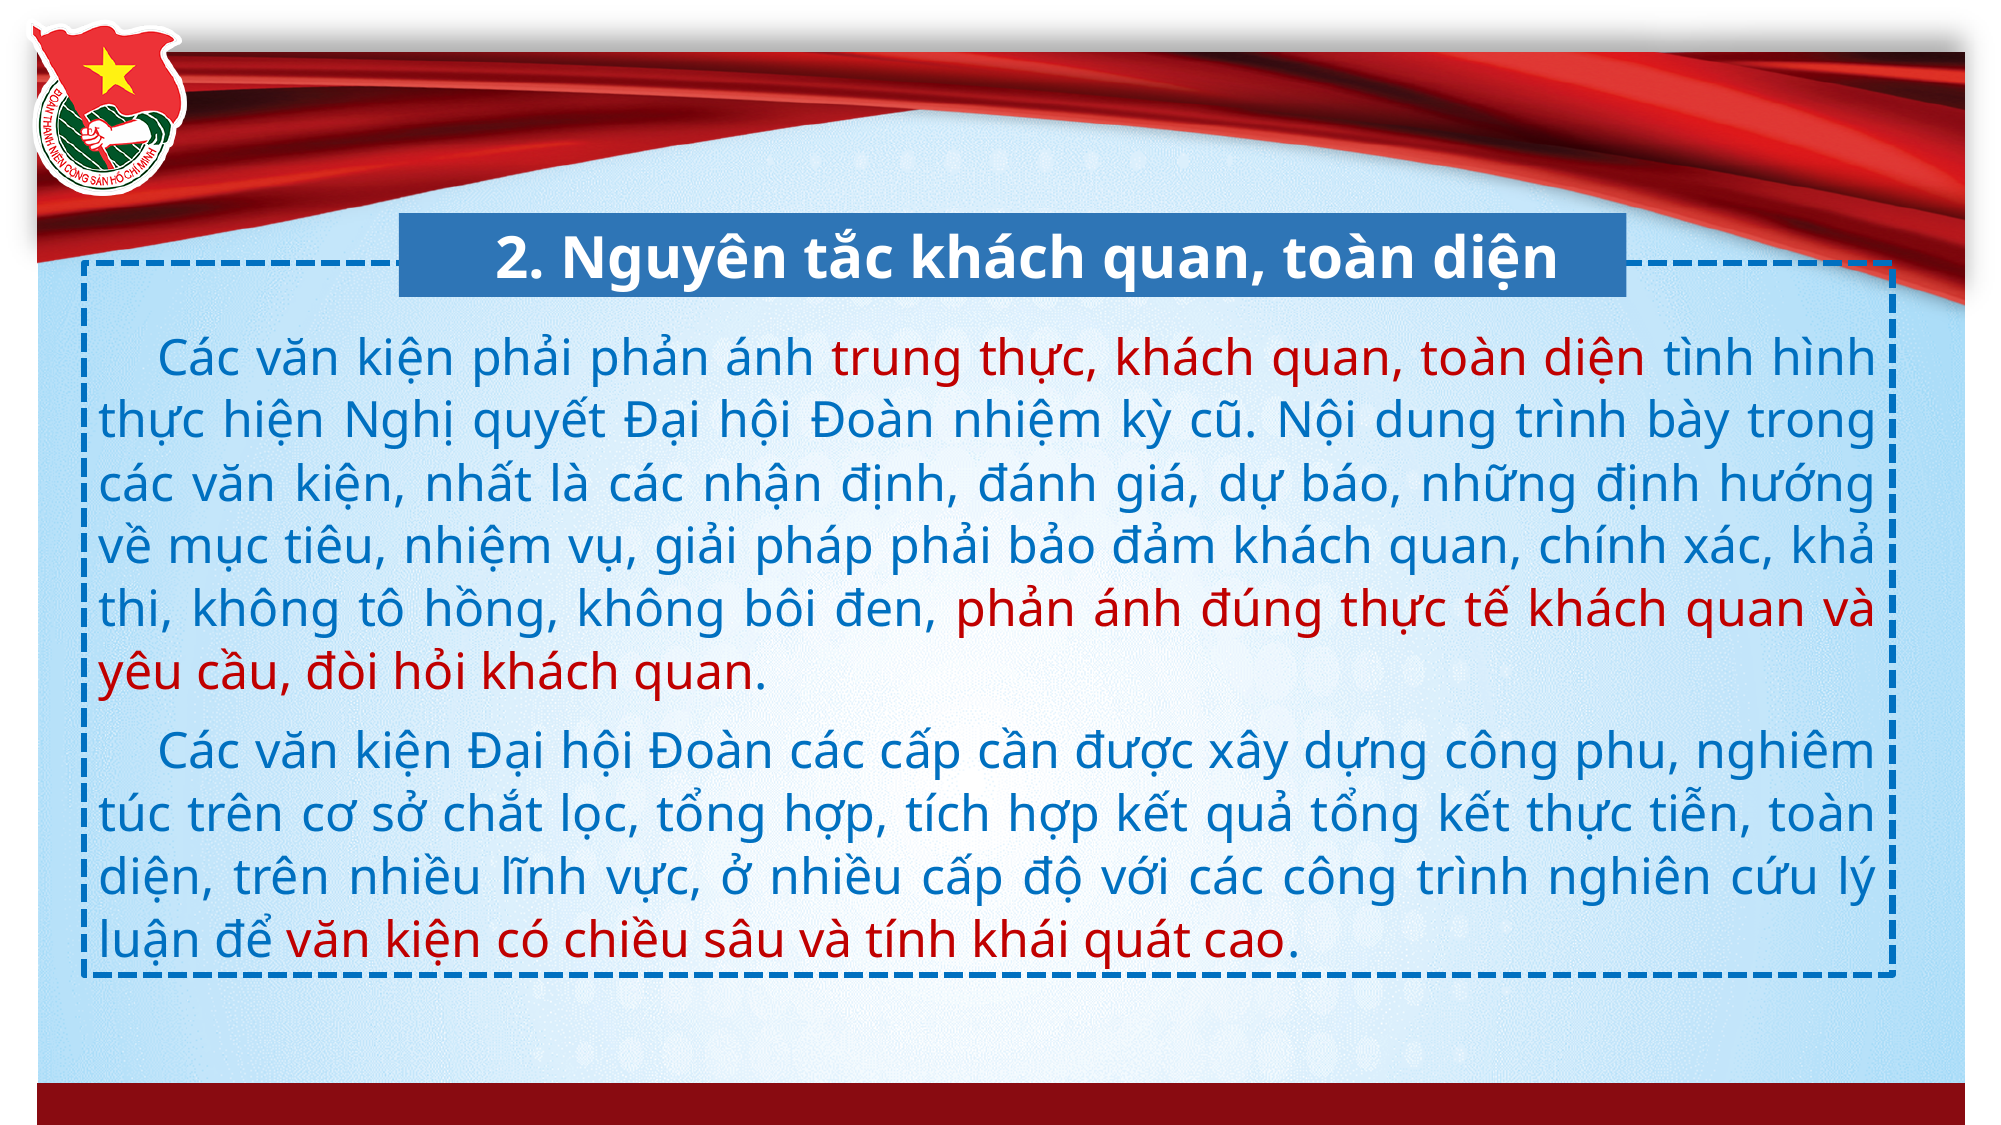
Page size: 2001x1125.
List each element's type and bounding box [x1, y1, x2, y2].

picture [0, 0, 2001, 1125]
text_box [83, 213, 1893, 984]
